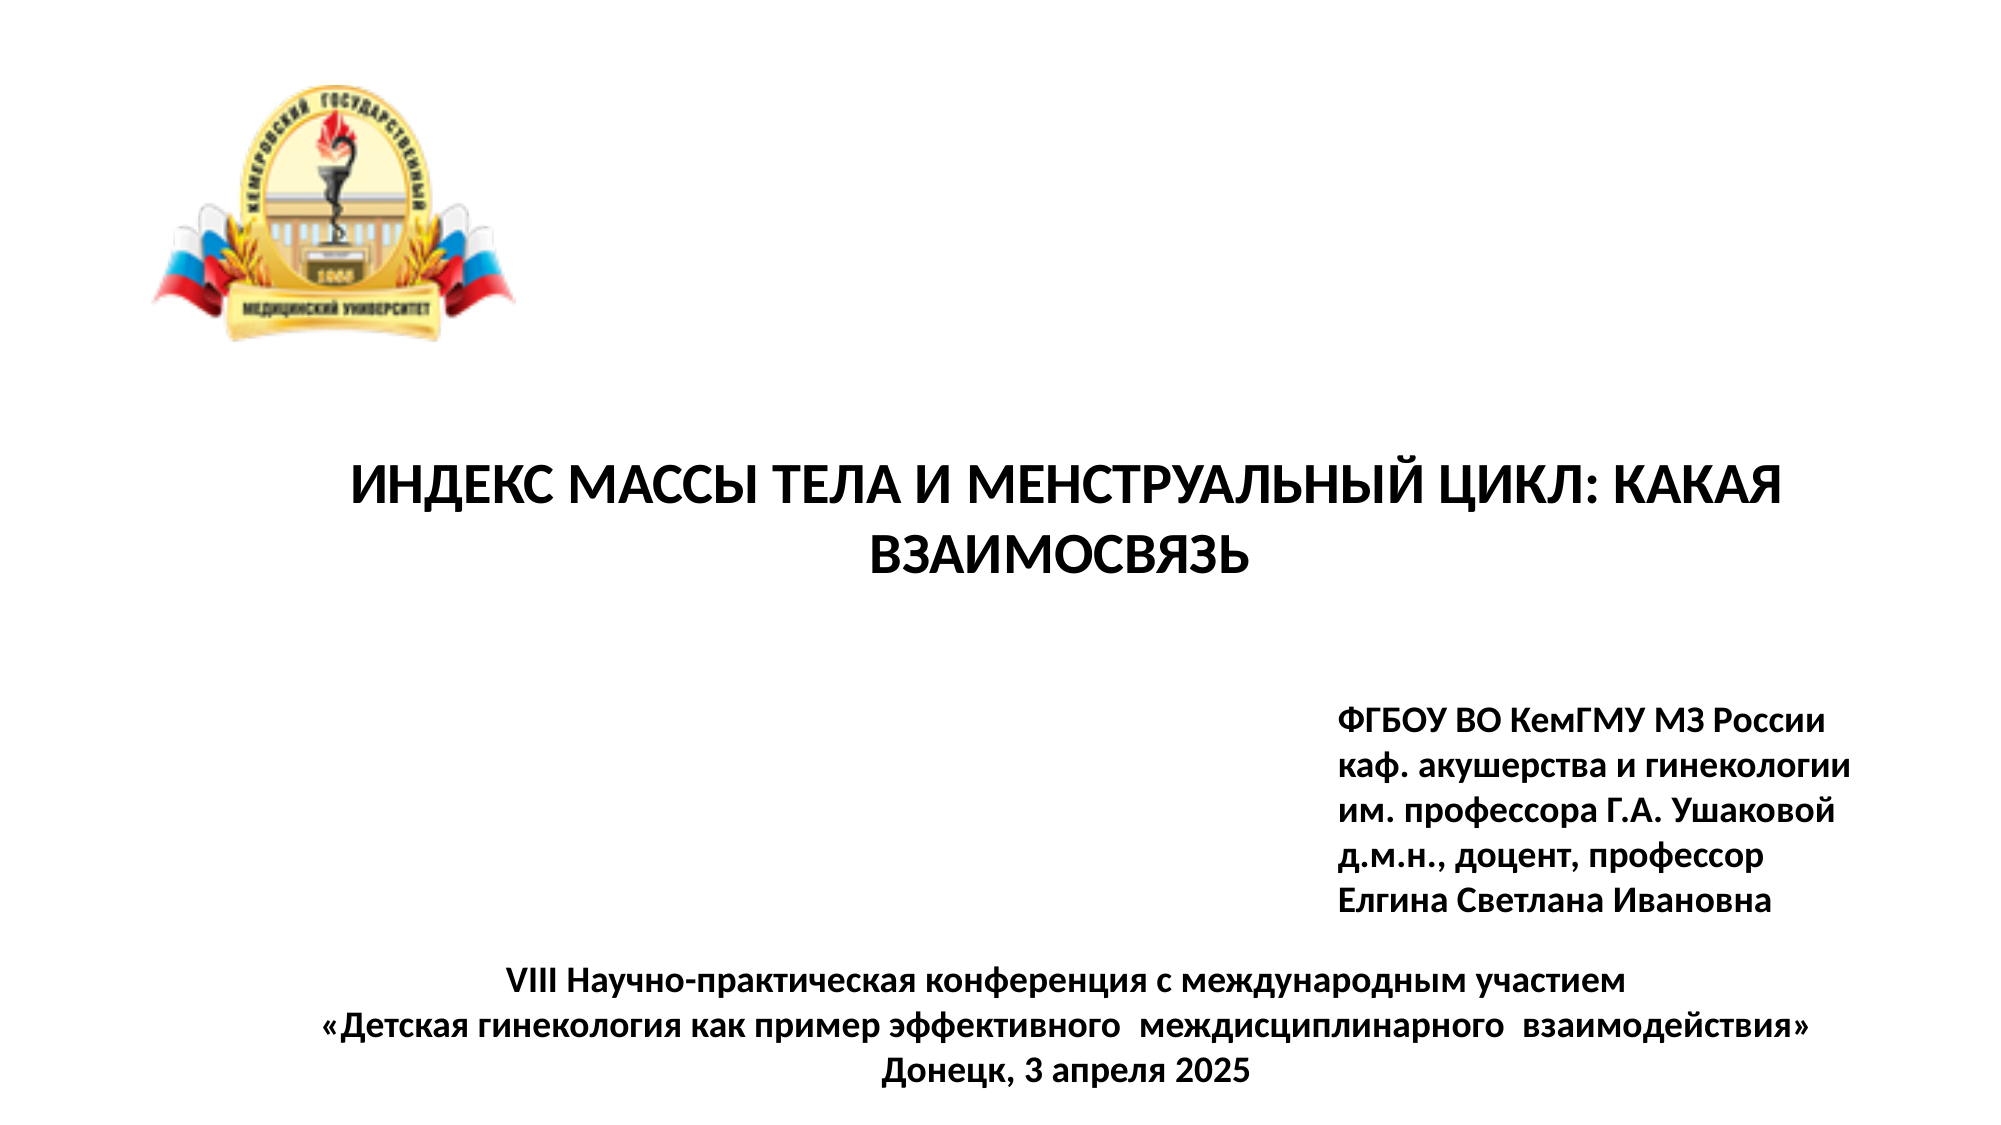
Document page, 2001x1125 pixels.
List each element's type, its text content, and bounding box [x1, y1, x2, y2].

picture [150, 85, 516, 345]
text_box ФГБОУ ВО КемГМУ МЗ России каф. акушерства и гинекологии им. профессора Г.А. Ушаковой д.м.н., доцент, профессор Елгина Светлана Ивановна [1323, 687, 1940, 928]
text_box ИНДЕКС МАССЫ ТЕЛА И МЕНСТРУАЛЬНЫЙ ЦИКЛ: КАКАЯ ВЗАИМОСВЯЗЬ [274, 437, 1859, 683]
text_box VIII Научно-практическая конференция с международным участием «Детская гинекология как пример эффективного междисциплинарного взаимодействия» Донецк, 3 апреля 2025 [283, 948, 1859, 1098]
